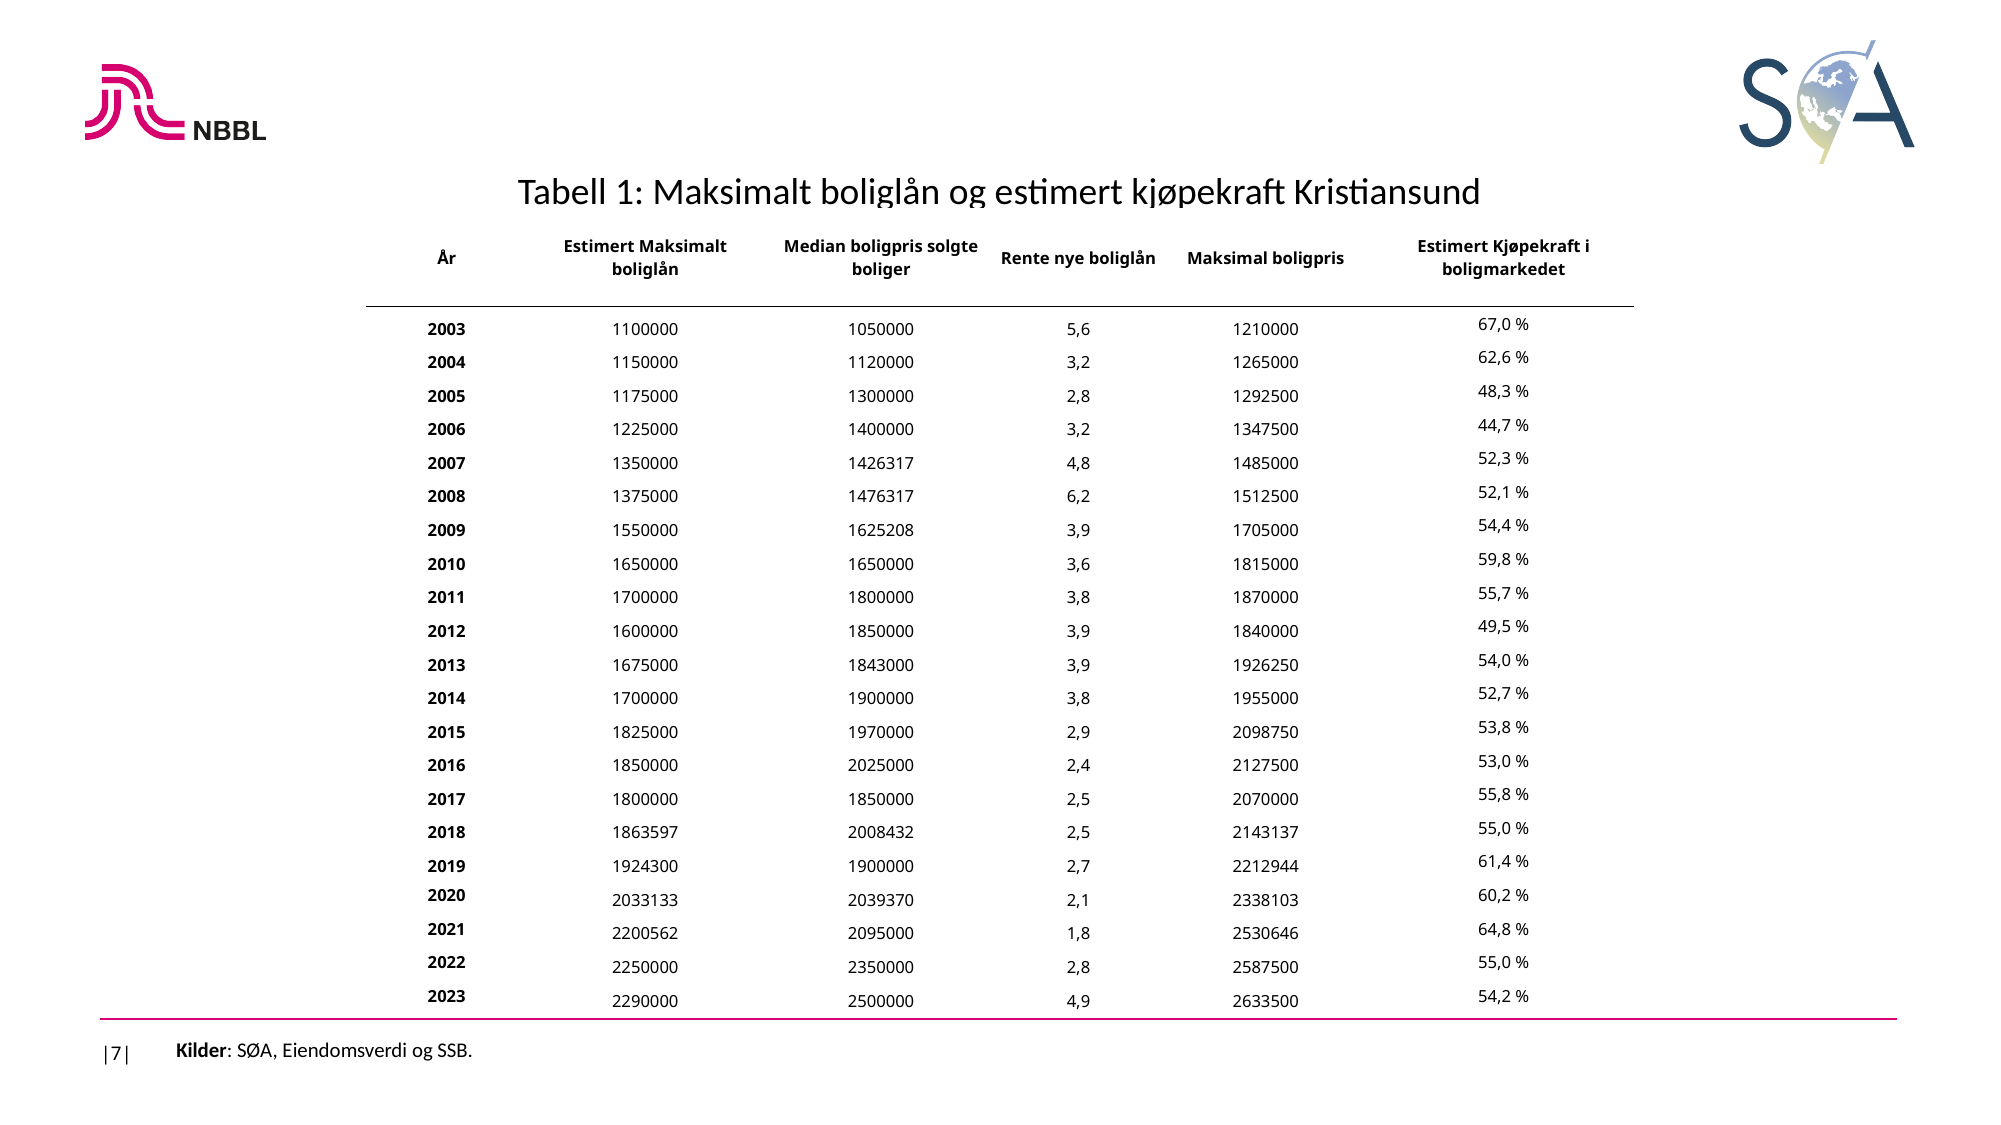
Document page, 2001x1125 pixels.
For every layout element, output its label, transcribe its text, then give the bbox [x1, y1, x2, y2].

table_cell 2003 [366, 307, 528, 340]
table_cell 1870000 [1158, 575, 1374, 609]
table_cell 44,7 % [1374, 407, 1634, 441]
table_cell 1850000 [528, 743, 763, 777]
table_cell 2200562 [528, 911, 763, 945]
table_cell 3,9 [999, 609, 1158, 642]
table_cell 2338103 [1158, 878, 1374, 911]
table_cell 1700000 [528, 575, 763, 609]
table_cell 2,8 [999, 374, 1158, 407]
table_cell 2,4 [999, 743, 1158, 777]
table_cell 53,0 % [1374, 743, 1634, 777]
table_cell 5,6 [999, 307, 1158, 340]
table_cell 2008 [366, 474, 528, 508]
table_cell 2290000 [528, 978, 763, 1012]
text_box Tabell 1: Maksimalt boliglån og estimert kjøpekraft Kristiansund [0, 159, 2000, 220]
table_cell 1825000 [528, 710, 763, 743]
table_cell 61,4 % [1374, 844, 1634, 878]
table_cell 48,3 % [1374, 374, 1634, 407]
table_cell 1150000 [528, 340, 763, 374]
table_cell 3,6 [999, 542, 1158, 575]
table_cell 2009 [366, 508, 528, 542]
table_cell 54,0 % [1374, 642, 1634, 676]
table_cell 1512500 [1158, 474, 1374, 508]
table_cell 2633500 [1158, 978, 1374, 1012]
table_cell 2039370 [763, 878, 999, 911]
table_cell 6,2 [999, 474, 1158, 508]
table_cell 2008432 [763, 810, 999, 844]
table_cell 2095000 [763, 911, 999, 945]
table_cell 1476317 [763, 474, 999, 508]
table_cell 1970000 [763, 710, 999, 743]
table_cell 49,5 % [1374, 609, 1634, 642]
table_cell 55,0 % [1374, 810, 1634, 844]
table_cell 3,8 [999, 676, 1158, 710]
table_cell 2,5 [999, 777, 1158, 810]
table_cell 2,8 [999, 945, 1158, 978]
table_cell 62,6 % [1374, 340, 1634, 374]
table_header Maksimal boligpris [1158, 208, 1374, 306]
table_cell 2022 [366, 945, 528, 978]
table_cell 1292500 [1158, 374, 1374, 407]
table_cell 2011 [366, 575, 528, 609]
table_cell 1600000 [528, 609, 763, 642]
table_cell 1350000 [528, 441, 763, 474]
table_cell 60,2 % [1374, 878, 1634, 911]
table_cell 1650000 [763, 542, 999, 575]
table_cell 1347500 [1158, 407, 1374, 441]
table_cell 2019 [366, 844, 528, 878]
table_cell 1426317 [763, 441, 999, 474]
table_cell 4,9 [999, 978, 1158, 1012]
table_cell 1265000 [1158, 340, 1374, 374]
table_cell 2,9 [999, 710, 1158, 743]
table_cell 2013 [366, 642, 528, 676]
table_cell 2006 [366, 407, 528, 441]
table_cell 2014 [366, 676, 528, 710]
table_cell 2016 [366, 743, 528, 777]
table_cell 2021 [366, 911, 528, 945]
table_header Median boligpris solgte boliger [763, 208, 999, 306]
table_cell 1705000 [1158, 508, 1374, 542]
table_cell 55,7 % [1374, 575, 1634, 609]
table_cell 3,9 [999, 642, 1158, 676]
table_cell 4,8 [999, 441, 1158, 474]
table_cell 2020 [366, 878, 528, 911]
table_cell 1300000 [763, 374, 999, 407]
table_cell 1900000 [763, 844, 999, 878]
table_cell 1900000 [763, 676, 999, 710]
table_cell 1050000 [763, 307, 999, 340]
table_cell 2143137 [1158, 810, 1374, 844]
table_cell 2500000 [763, 978, 999, 1012]
table_cell 2127500 [1158, 743, 1374, 777]
table_header Estimert Maksimalt boliglån [528, 208, 763, 306]
table_cell 55,0 % [1374, 945, 1634, 978]
table_cell 59,8 % [1374, 542, 1634, 575]
table_cell 1843000 [763, 642, 999, 676]
table_cell 1955000 [1158, 676, 1374, 710]
table_cell 1675000 [528, 642, 763, 676]
table_cell 2098750 [1158, 710, 1374, 743]
table_cell 52,7 % [1374, 676, 1634, 710]
table_cell 54,2 % [1374, 978, 1634, 1012]
table_cell 67,0 % [1374, 307, 1634, 340]
table_cell 52,1 % [1374, 474, 1634, 508]
table_cell 2530646 [1158, 911, 1374, 945]
table_cell 2007 [366, 441, 528, 474]
table_cell 2012 [366, 609, 528, 642]
table_cell 2250000 [528, 945, 763, 978]
table_cell 1550000 [528, 508, 763, 542]
table_cell 3,2 [999, 340, 1158, 374]
picture [85, 64, 266, 140]
table_cell 2004 [366, 340, 528, 374]
table_cell 3,2 [999, 407, 1158, 441]
table_cell 2587500 [1158, 945, 1374, 978]
table_cell 2015 [366, 710, 528, 743]
slide_number |7| [85, 1013, 162, 1074]
table_cell 2350000 [763, 945, 999, 978]
table_cell 2,1 [999, 878, 1158, 911]
table_cell 2005 [366, 374, 528, 407]
table_cell 1926250 [1158, 642, 1374, 676]
table_cell 2212944 [1158, 844, 1374, 878]
table_cell 52,3 % [1374, 441, 1634, 474]
table_cell 1120000 [763, 340, 999, 374]
table_cell 2023 [366, 978, 528, 1012]
table_cell 2025000 [763, 743, 999, 777]
table_cell 1840000 [1158, 609, 1374, 642]
table_cell 53,8 % [1374, 710, 1634, 743]
table_cell 1850000 [763, 777, 999, 810]
picture [1739, 40, 1915, 159]
table_cell 1375000 [528, 474, 763, 508]
table_cell 2018 [366, 810, 528, 844]
table_cell 1850000 [763, 609, 999, 642]
table_cell 64,8 % [1374, 911, 1634, 945]
table_cell 1625208 [763, 508, 999, 542]
table_cell 2,5 [999, 810, 1158, 844]
table_cell 1400000 [763, 407, 999, 441]
table_cell 1210000 [1158, 307, 1374, 340]
table_cell 1800000 [528, 777, 763, 810]
table_cell 1485000 [1158, 441, 1374, 474]
table_cell 2033133 [528, 878, 763, 911]
table_cell 1700000 [528, 676, 763, 710]
table_cell 1815000 [1158, 542, 1374, 575]
table_cell 55,8 % [1374, 777, 1634, 810]
table_cell 1650000 [528, 542, 763, 575]
table_cell 2010 [366, 542, 528, 575]
table_header Rente nye boliglån [999, 208, 1158, 306]
table_cell 1924300 [528, 844, 763, 878]
table_header Estimert Kjøpekraft i boligmarkedet [1374, 208, 1634, 306]
table_cell 54,4 % [1374, 508, 1634, 542]
table_cell 2017 [366, 777, 528, 810]
table_cell 1800000 [763, 575, 999, 609]
table_cell 1175000 [528, 374, 763, 407]
table_cell 3,8 [999, 575, 1158, 609]
table_cell 1863597 [528, 810, 763, 844]
table_cell 2,7 [999, 844, 1158, 878]
table_header År [366, 208, 528, 306]
table_cell 1,8 [999, 911, 1158, 945]
table_cell 2070000 [1158, 777, 1374, 810]
table_cell 3,9 [999, 508, 1158, 542]
table_cell 1225000 [528, 407, 763, 441]
table_cell 1100000 [528, 307, 763, 340]
